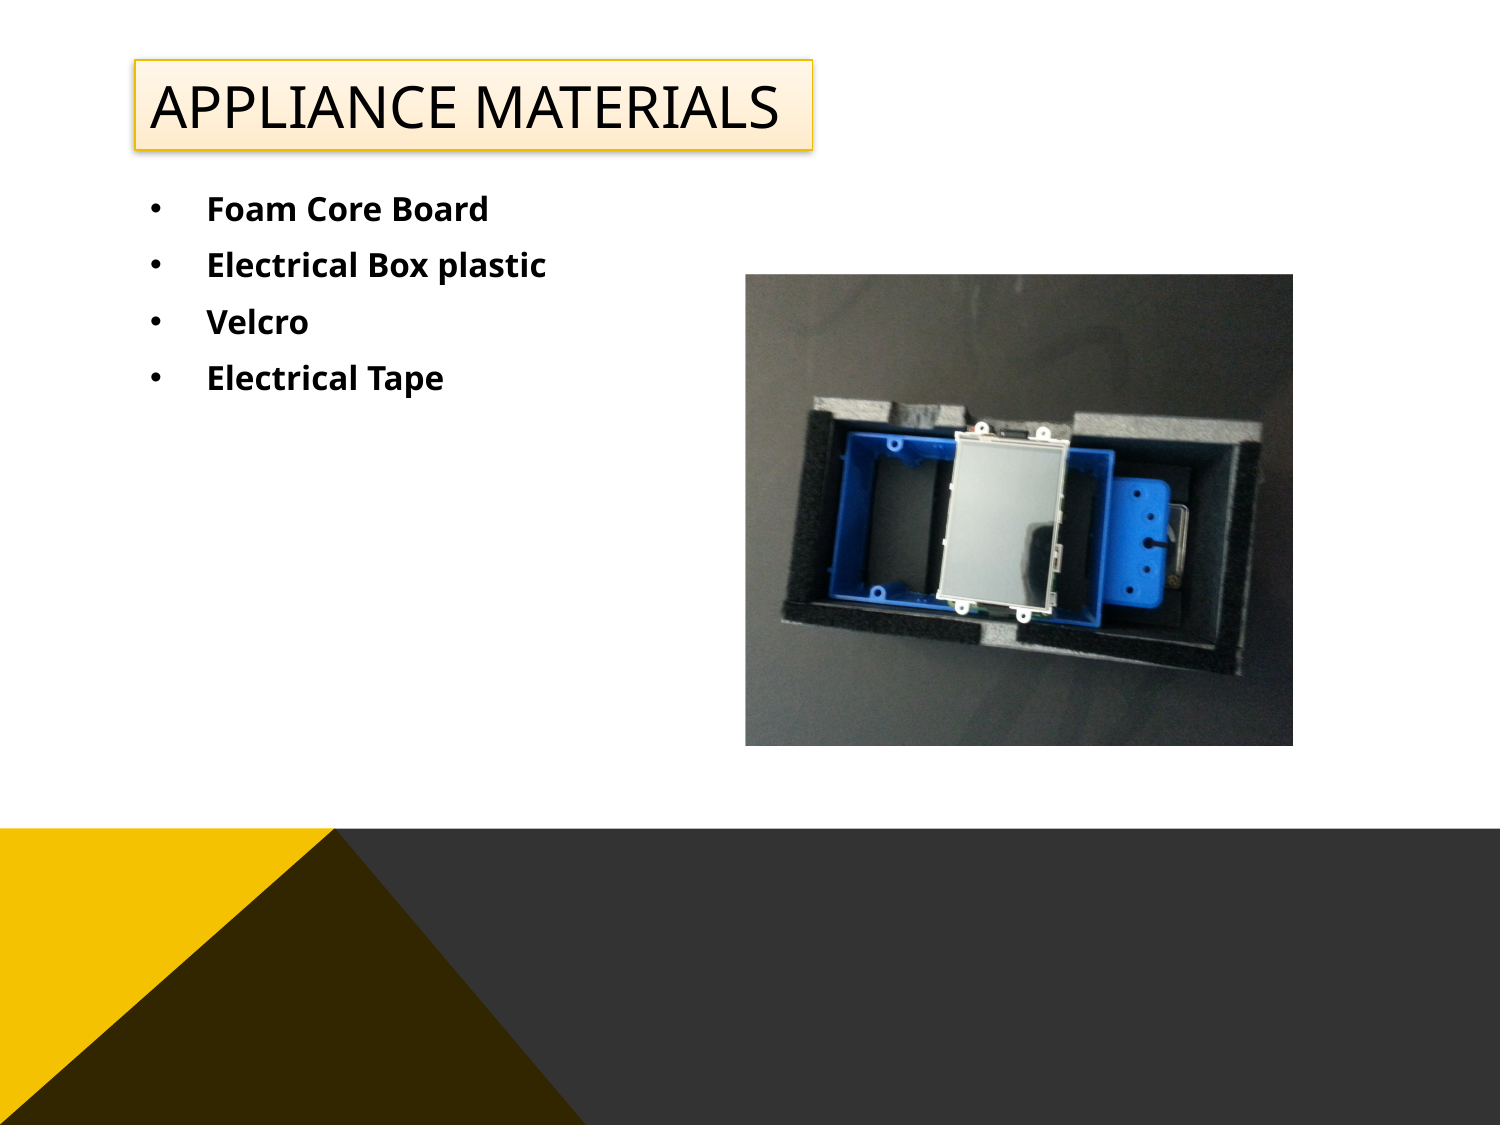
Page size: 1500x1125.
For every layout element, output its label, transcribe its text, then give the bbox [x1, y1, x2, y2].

title Appliance Materials [134, 59, 813, 151]
picture [746, 236, 1293, 784]
list Foam Core Board Electrical Box plastic Velcro Electrical Tape [135, 180, 1369, 425]
